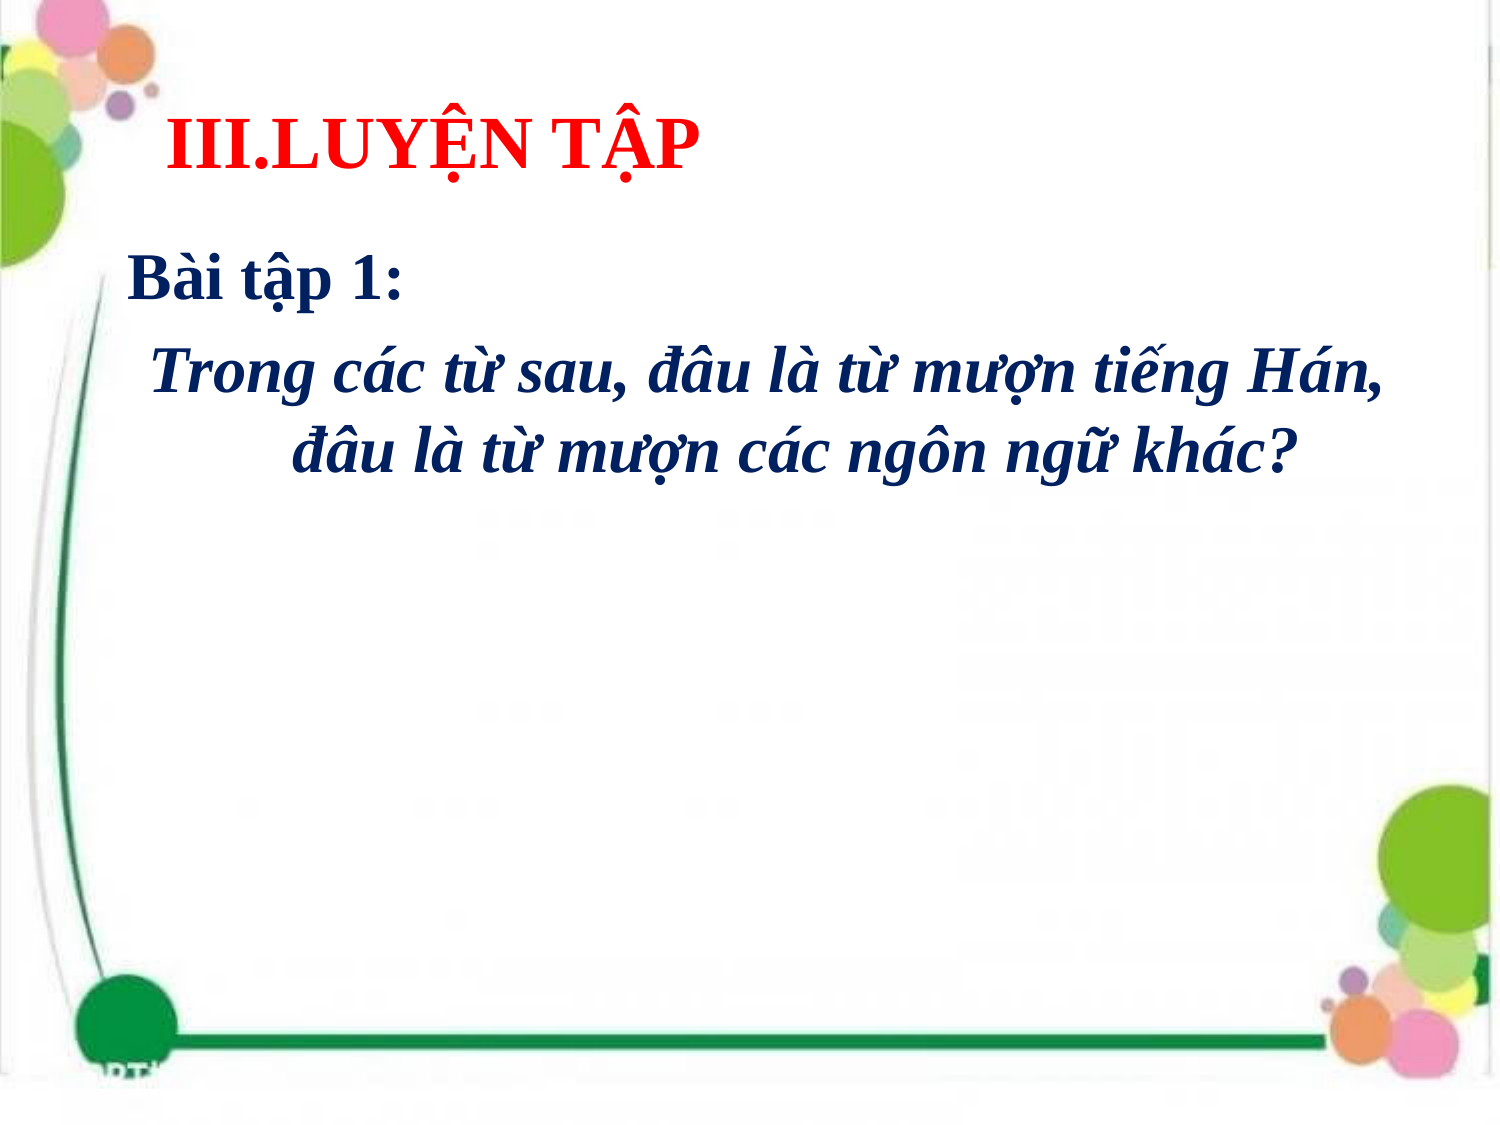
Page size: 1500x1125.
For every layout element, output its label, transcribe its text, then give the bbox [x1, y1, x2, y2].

title III.LUYỆN TẬP [150, 45, 1425, 224]
picture [0, 0, 1500, 1125]
list Bài tập 1: Trong các từ sau, đâu là từ mượn tiếng Hán, đâu là từ mượn các ngôn ngữ khác? [112, 224, 1425, 1005]
